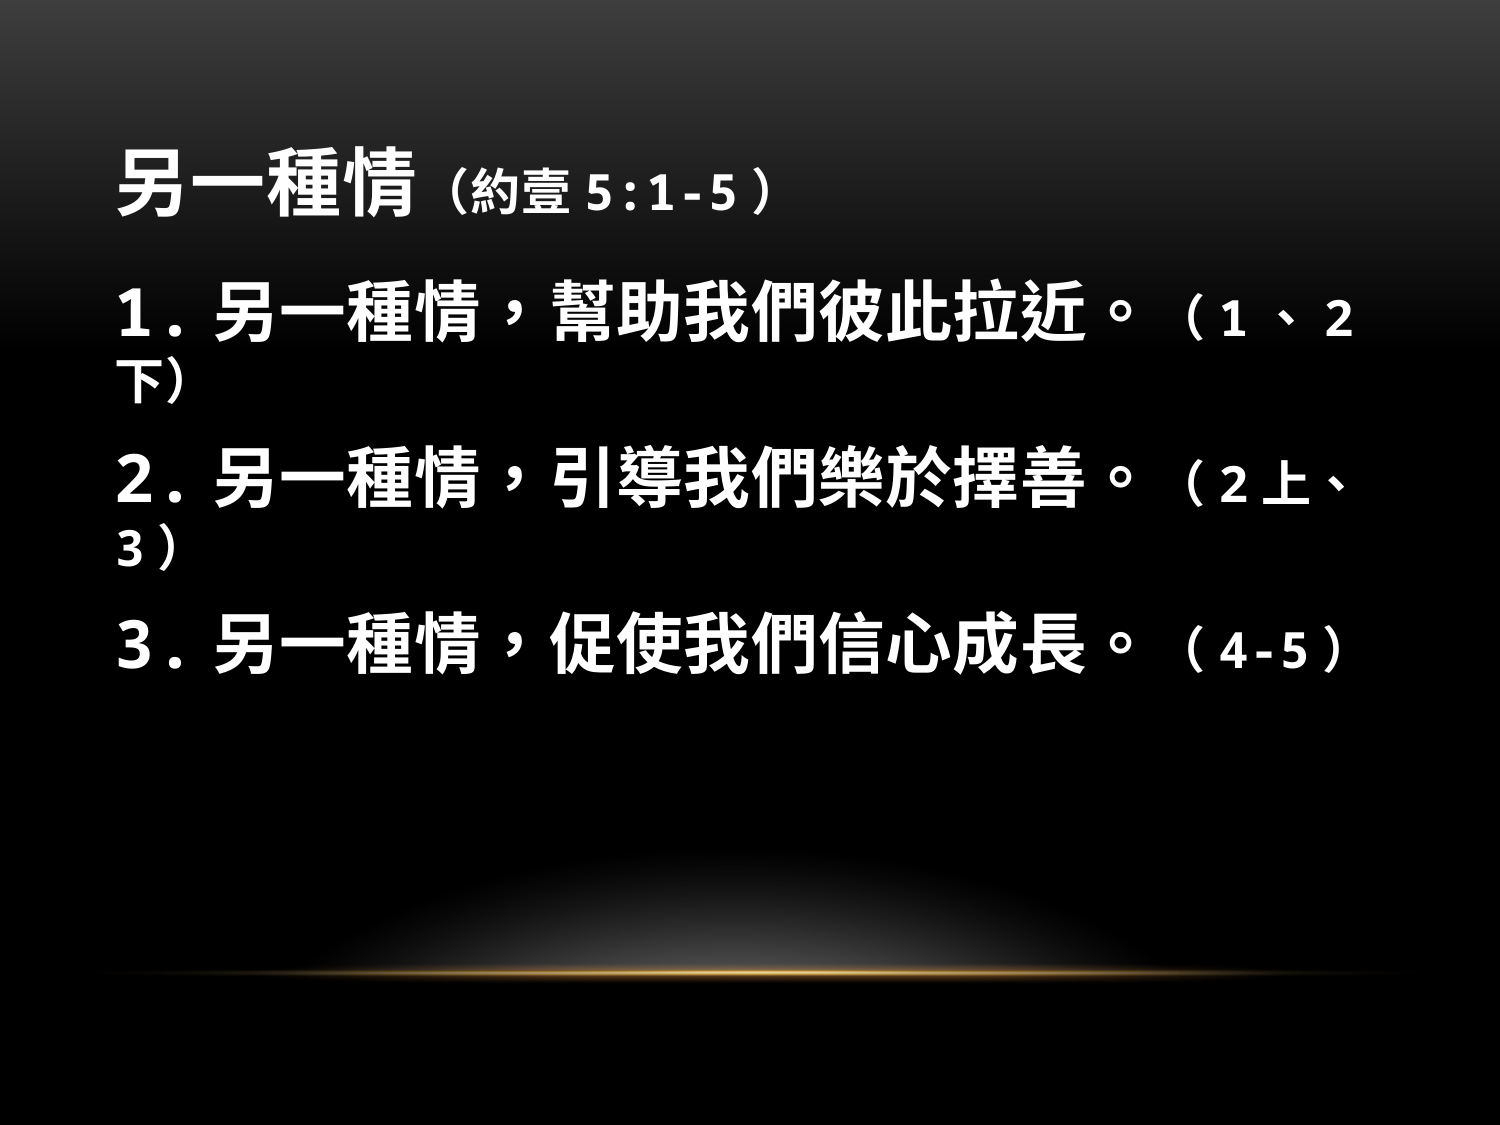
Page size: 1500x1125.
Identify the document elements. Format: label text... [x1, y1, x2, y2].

list 1.另一種情，幫助我們彼此拉近。（1、2下） 2.另一種情，引導我們樂於擇善。（2上、3） 3.另一種情，促使我們信心成長。（4-5） [99, 262, 1400, 938]
picture [0, 0, 1500, 1125]
title 另一種情（約壹5:1-5） [99, 45, 1400, 233]
